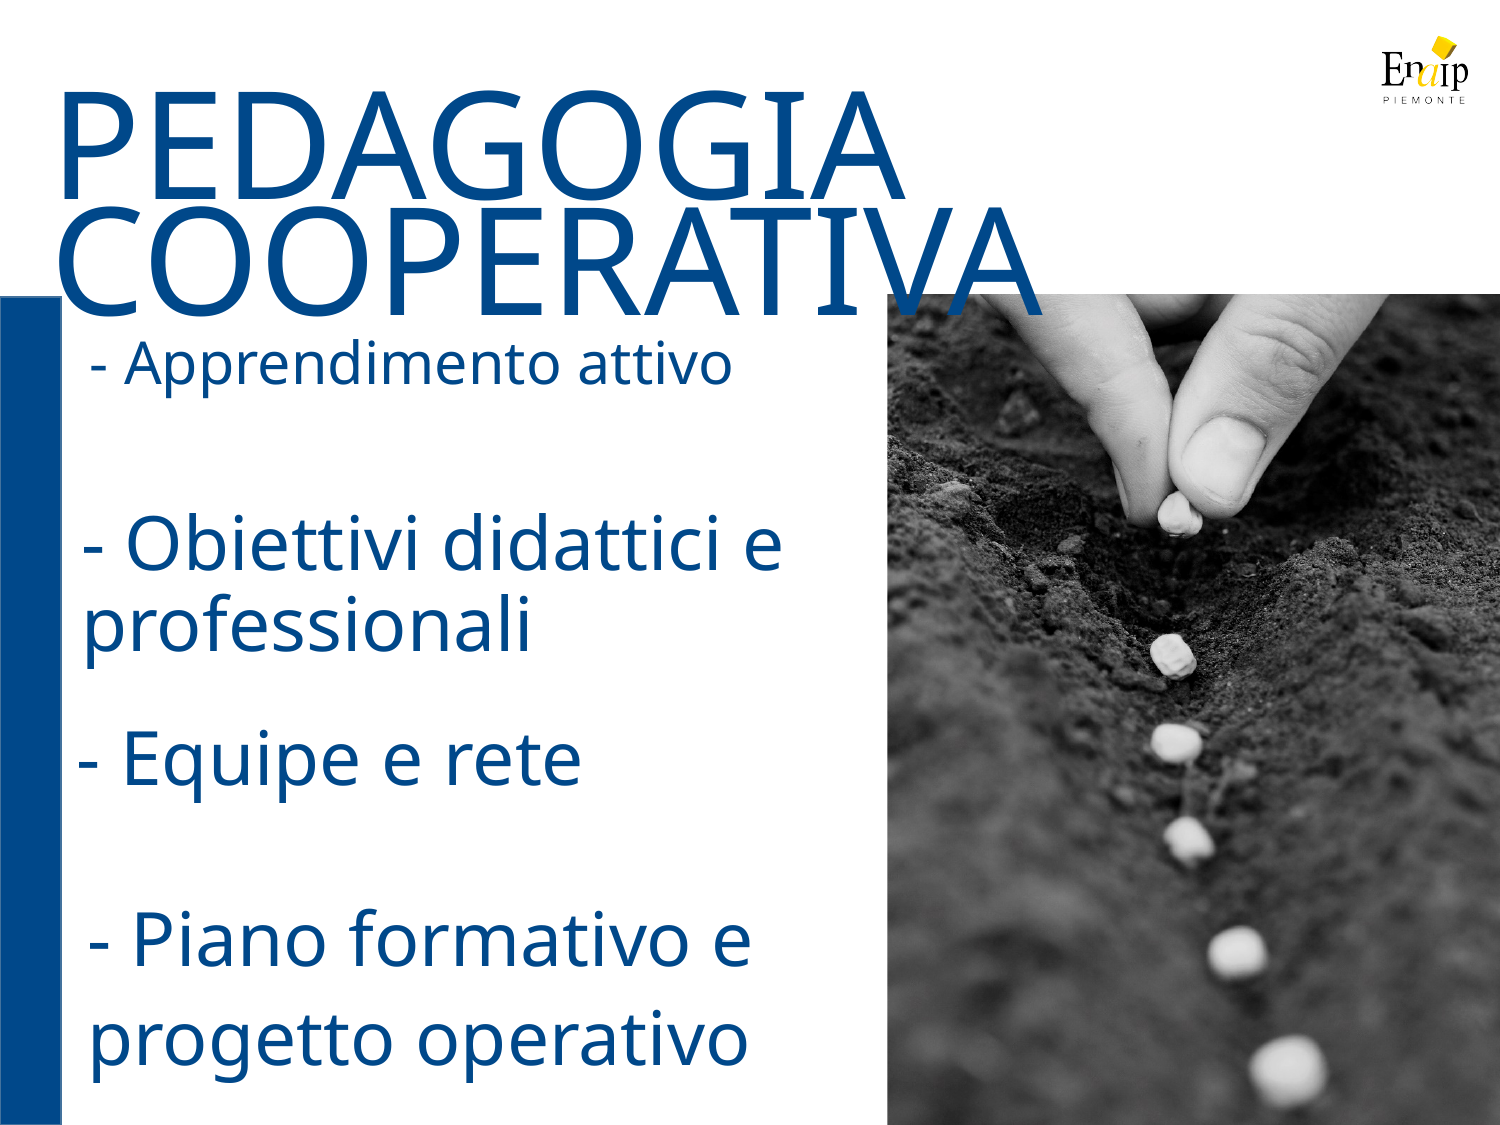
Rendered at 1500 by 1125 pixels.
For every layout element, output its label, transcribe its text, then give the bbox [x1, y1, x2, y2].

text_box [0, 296, 62, 1125]
text_box PEDAGOGIA COOPERATIVA [36, 104, 1464, 354]
list - Apprendimento attivo [74, 354, 886, 442]
picture [1366, 11, 1485, 129]
text_box - Piano formativo e progetto operativo [71, 875, 887, 1101]
text_box - Obiettivi didattici e professionali [66, 498, 877, 615]
picture [887, 294, 1500, 1125]
text_box - Equipe e rete [61, 702, 872, 819]
